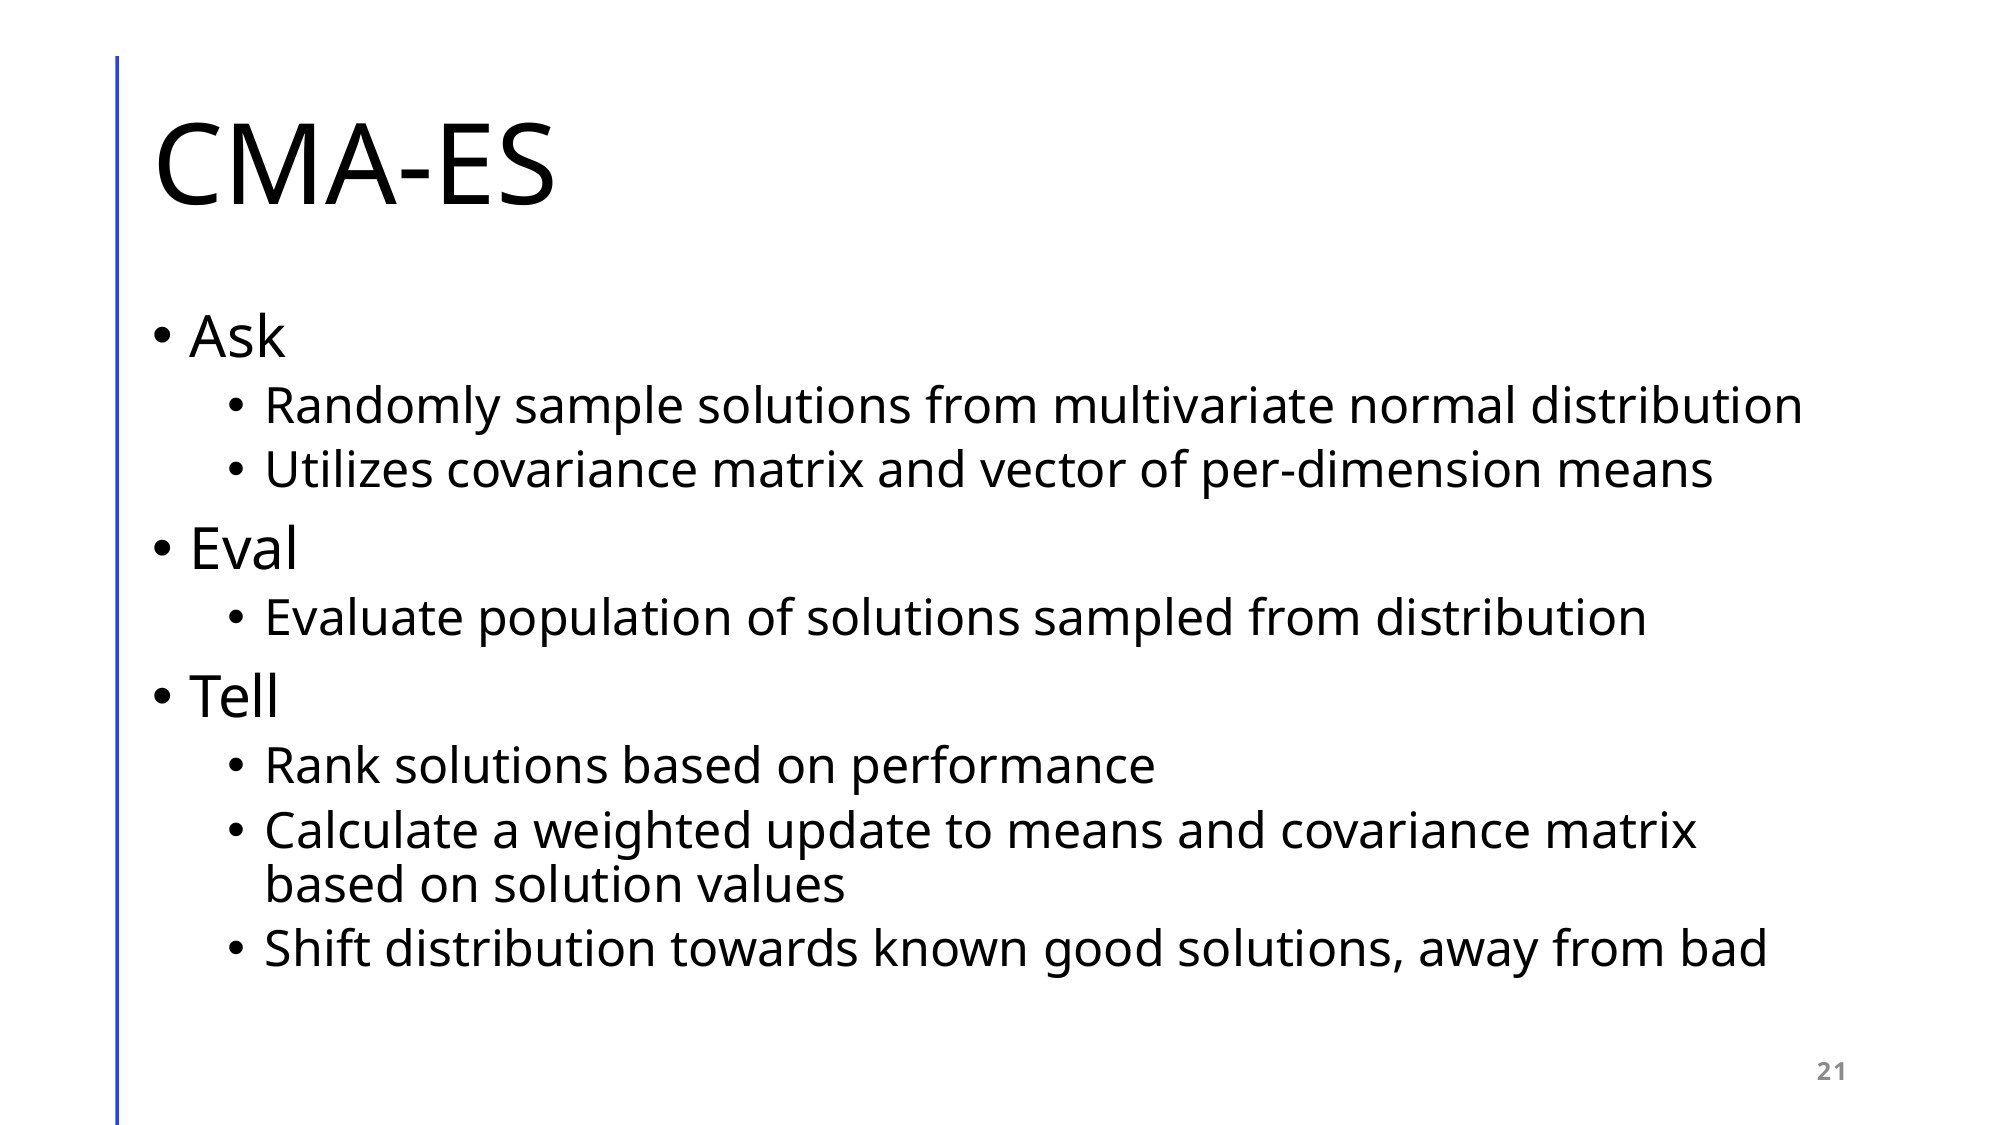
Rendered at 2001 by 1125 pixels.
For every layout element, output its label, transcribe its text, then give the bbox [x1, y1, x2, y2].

list Ask Randomly sample solutions from multivariate normal distribution Utilizes covariance matrix and vector of per-dimension means Eval Evaluate population of solutions sampled from distribution Tell Rank solutions based on performance Calculate a weighted update to means and covariance matrix based on solution values Shift distribution towards known good solutions, away from bad [137, 299, 1863, 1014]
title CMA-ES [137, 59, 1863, 278]
slide_number 21 [1412, 1042, 1863, 1103]
